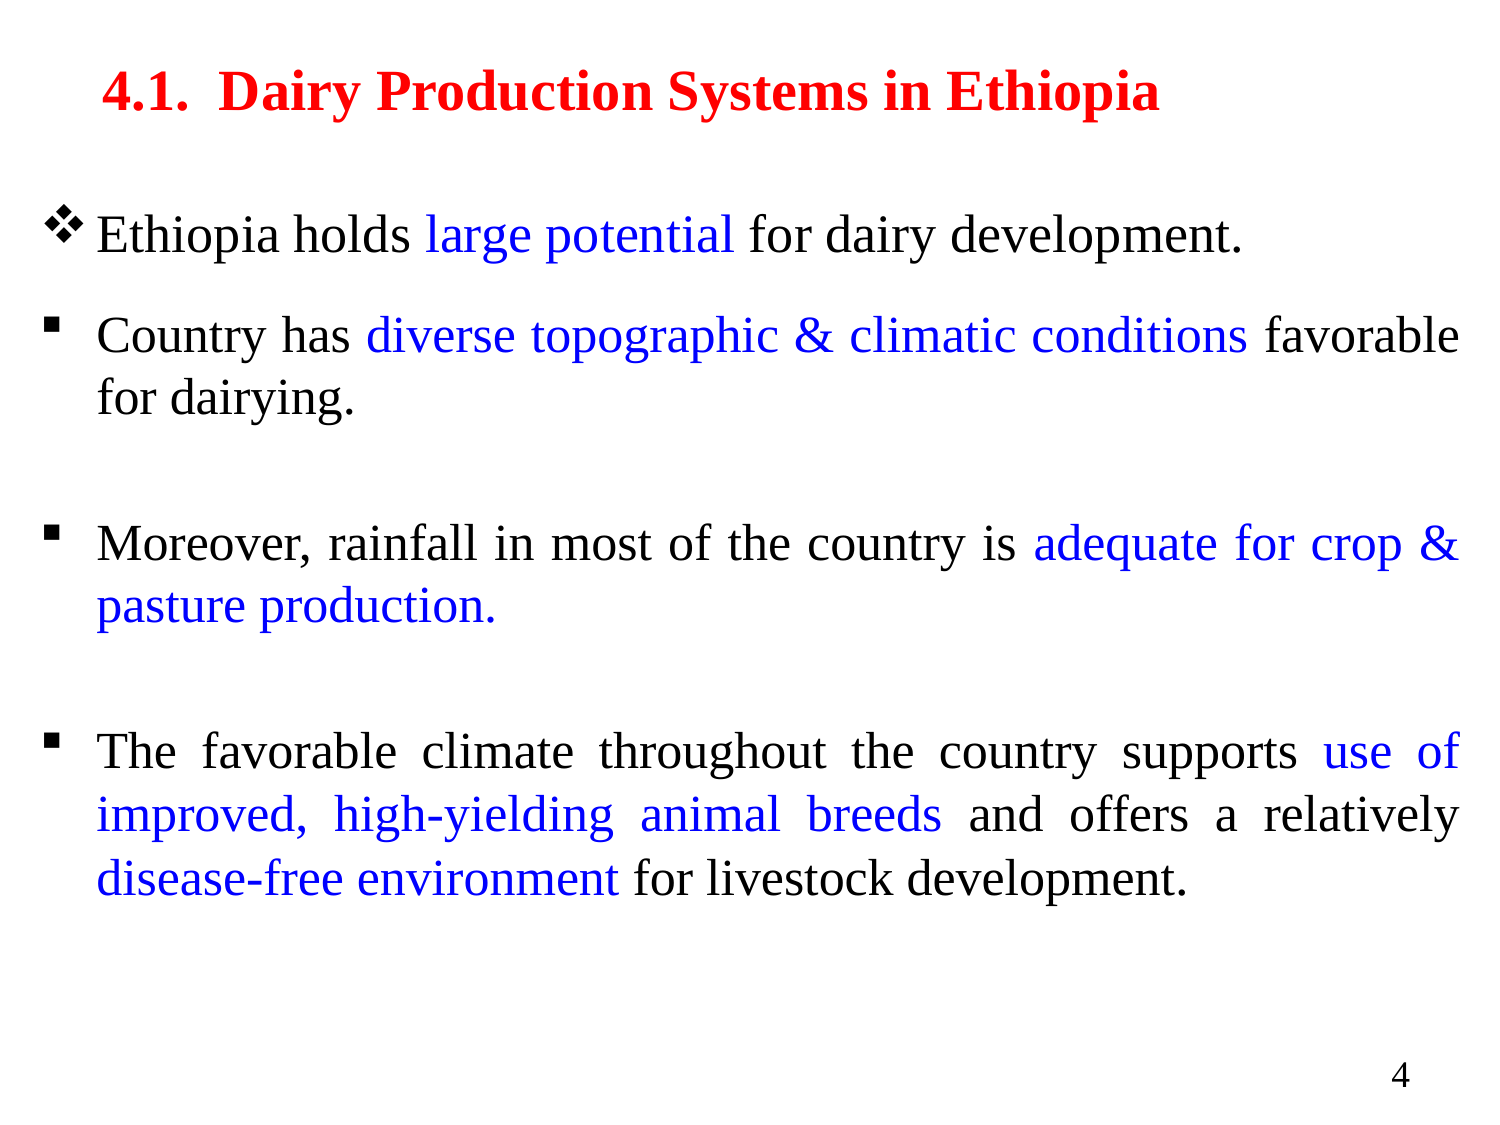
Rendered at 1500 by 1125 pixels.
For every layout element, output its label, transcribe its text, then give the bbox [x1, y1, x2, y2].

title 4.1. Dairy Production Systems in Ethiopia [87, 37, 1438, 138]
slide_number 4 [1074, 1042, 1425, 1103]
list Ethiopia holds large potential for dairy development. Country has diverse topographic & climatic conditions favorable for dairying. Moreover, rainfall in most of the country is adequate for crop & pasture production. The favorable climate throughout the country supports use of improved, high-yielding animal breeds and offers a relatively disease-free environment for livestock development. [24, 149, 1475, 1125]
